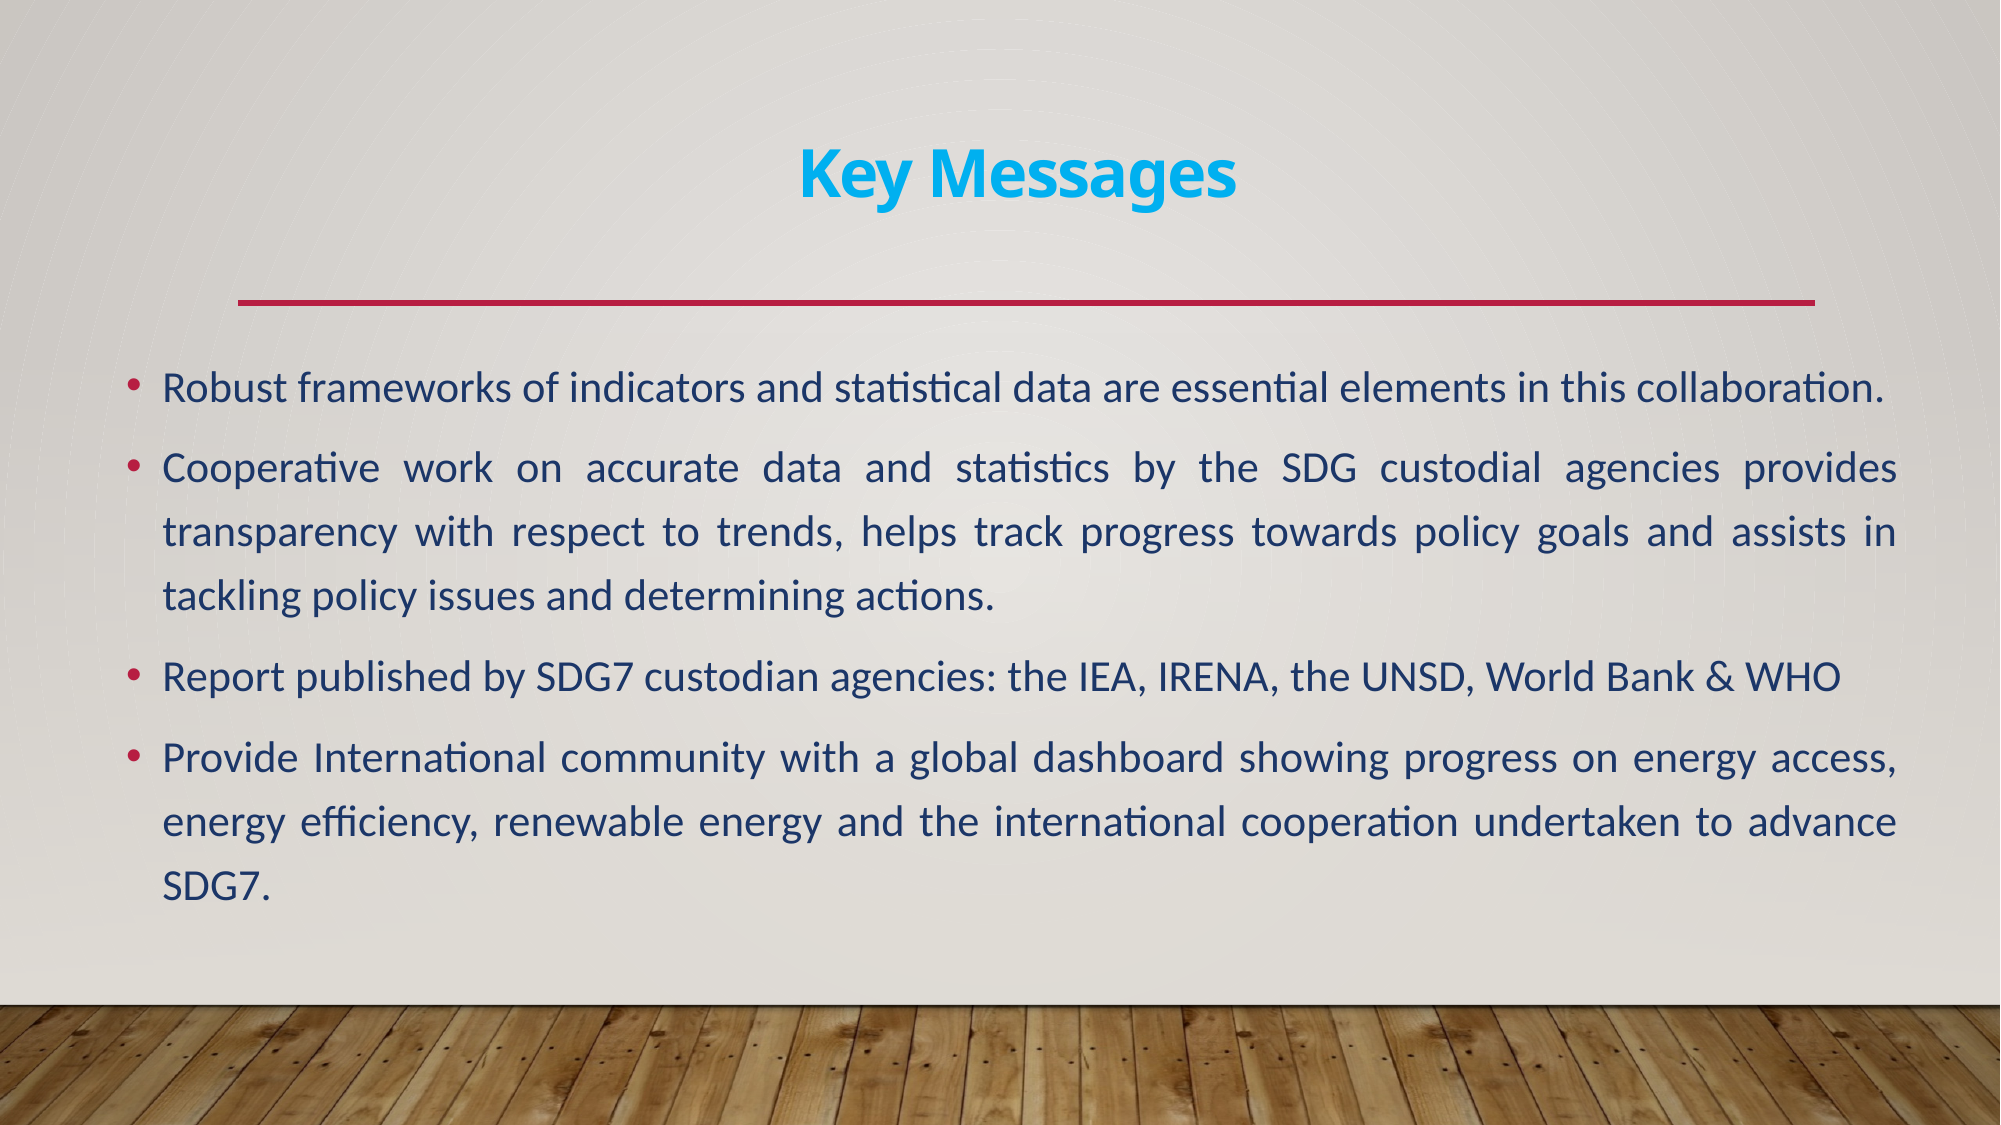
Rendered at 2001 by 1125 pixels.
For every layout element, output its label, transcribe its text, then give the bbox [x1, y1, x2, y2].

title Key Messages [238, 131, 1814, 305]
picture [0, 1005, 2000, 1125]
list Robust frameworks of indicators and statistical data are essential elements in this collaboration. Cooperative work on accurate data and statistics by the SDG custodial agencies provides transparency with respect to trends, helps track progress towards policy goals and assists in tackling policy issues and determining actions. Report published by SDG7 custodian agencies: the IEA, IRENA, the UNSD, World Bank & WHO Provide International community with a global dashboard showing progress on energy access, energy efficiency, renewable energy and the international cooperation undertaken to advance SDG7. [111, 339, 1916, 981]
